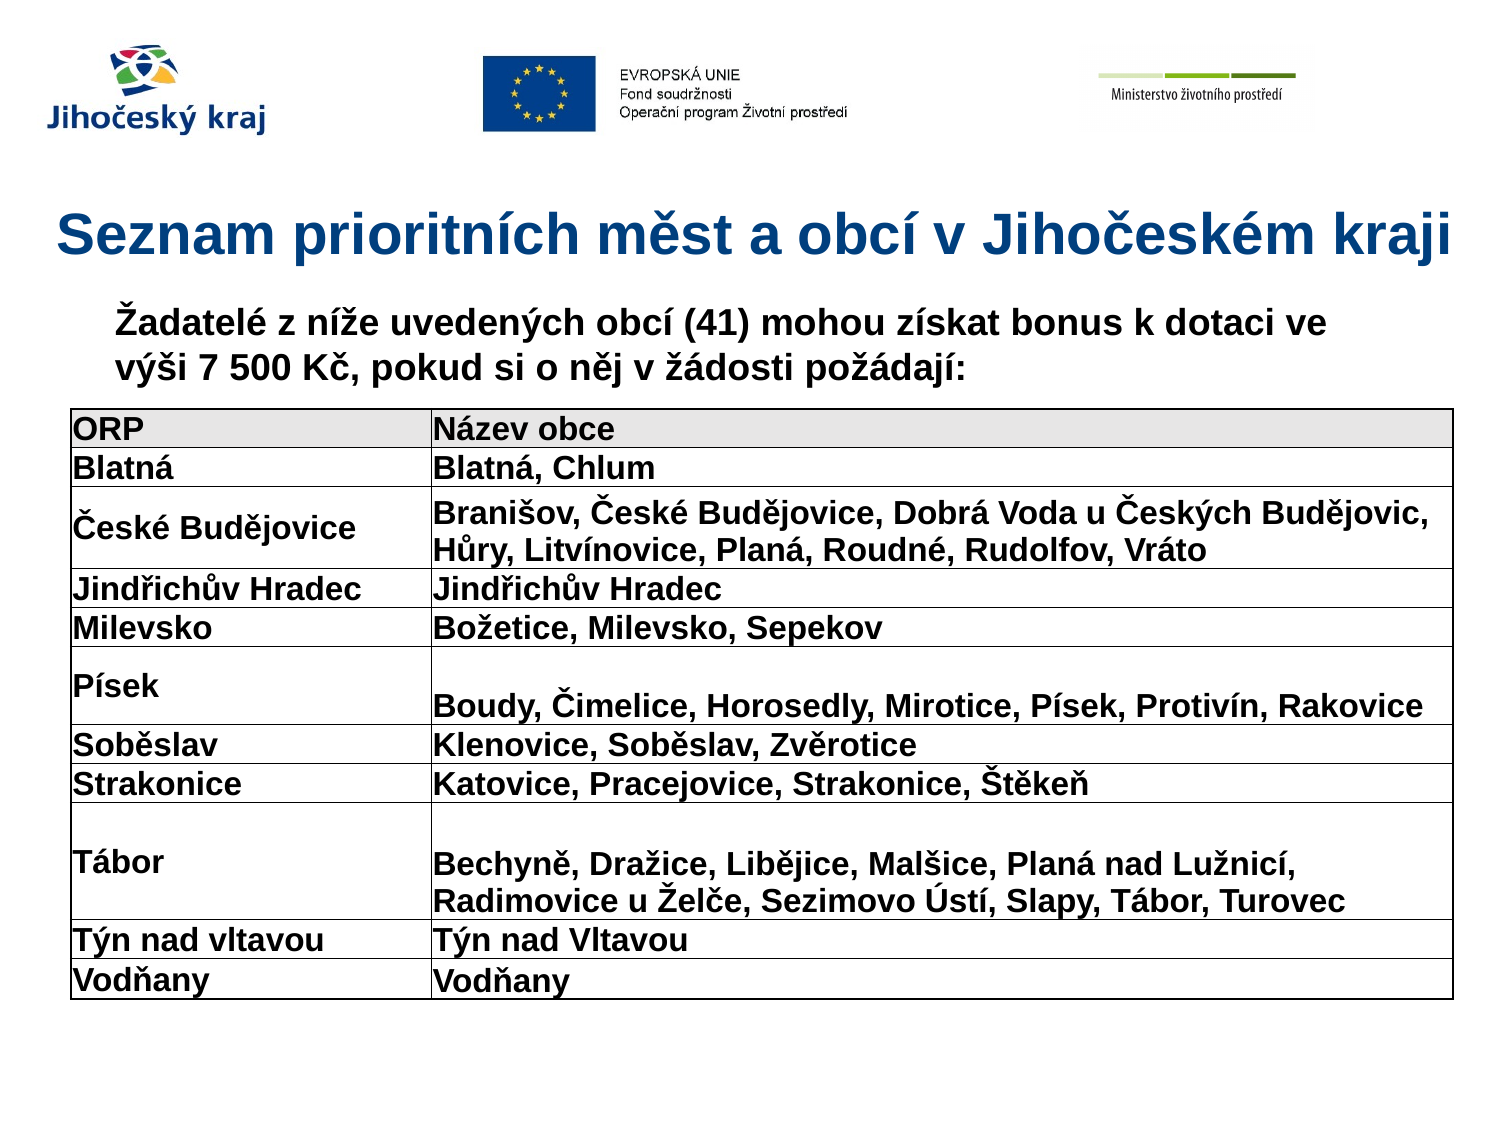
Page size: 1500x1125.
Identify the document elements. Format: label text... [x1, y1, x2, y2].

picture [37, 38, 275, 138]
table_header Název obce [432, 410, 1452, 447]
table_cell České Budějovice [72, 487, 431, 568]
table_cell Týn nad Vltavou [432, 920, 1452, 958]
table_cell Božetice, Milevsko, Sepekov [432, 608, 1452, 646]
table_cell Boudy, Čimelice, Horosedly, Mirotice, Písek, Protivín, Rakovice [432, 647, 1452, 724]
picture [1079, 44, 1315, 132]
table_cell Písek [72, 647, 431, 724]
table_cell Blatná, Chlum [432, 448, 1452, 486]
table_cell Jindřichův Hradec [72, 569, 431, 607]
table_cell Tábor [72, 803, 431, 919]
table_cell Jindřichův Hradec [432, 569, 1452, 607]
picture [474, 47, 879, 140]
table_cell Týn nad vltavou [72, 920, 431, 958]
table_cell Klenovice, Soběslav, Zvěrotice [432, 725, 1452, 763]
title Seznam prioritních měst a obcí v Jihočeském kraji [41, 188, 1483, 376]
table_cell Soběslav [72, 725, 431, 763]
table_cell Vodňany [432, 959, 1452, 998]
table_header ORP [72, 410, 431, 447]
table_cell Vodňany [72, 959, 431, 998]
table_cell Blatná [72, 448, 431, 486]
table_cell Milevsko [72, 608, 431, 646]
table_cell Bechyně, Dražice, Libějice, Malšice, Planá nad Lužnicí, Radimovice u Želče, Sezimovo Ústí, Slapy, Tábor, Turovec [432, 803, 1452, 919]
table_cell Katovice, Pracejovice, Strakonice, Štěkeň [432, 764, 1452, 802]
text_box Žadatelé z níže uvedených obcí (41) mohou získat bonus k dotaci ve výši 7 500 Kč, pokud si o něj v žádosti požádají: [100, 277, 1386, 408]
table_cell Strakonice [72, 764, 431, 802]
table_cell Branišov, České Budějovice, Dobrá Voda u Českých Budějovic, Hůry, Litvínovice, Planá, Roudné, Rudolfov, Vráto [432, 487, 1452, 568]
